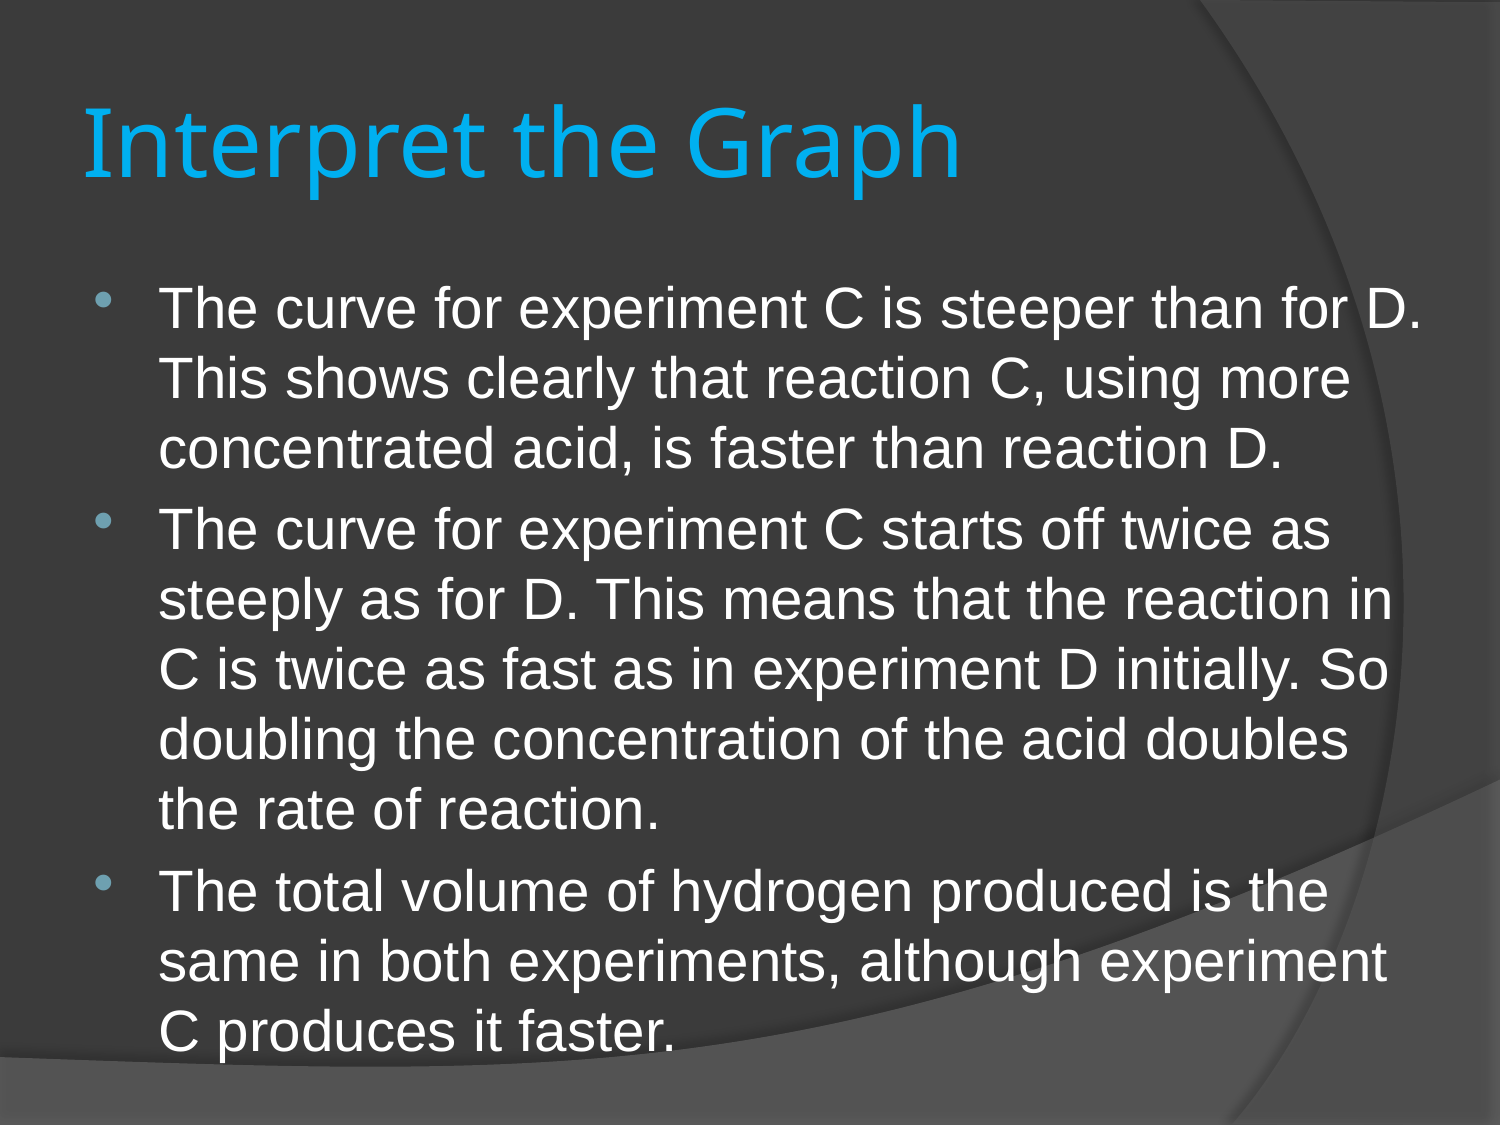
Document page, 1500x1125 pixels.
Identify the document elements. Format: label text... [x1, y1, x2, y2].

list The curve for experiment C is steeper than for D. This shows clearly that reaction C, using more concentrated acid, is faster than reaction D. The curve for experiment C starts off twice as steeply as for D. This means that the reaction in C is twice as fast as in experiment D initially. So doubling the concentration of the acid doubles the rate of reaction. The total volume of hydrogen produced is the same in both experiments, although experiment C produces it faster. [75, 262, 1459, 1005]
title Interpret the Graph [75, 45, 1300, 233]
